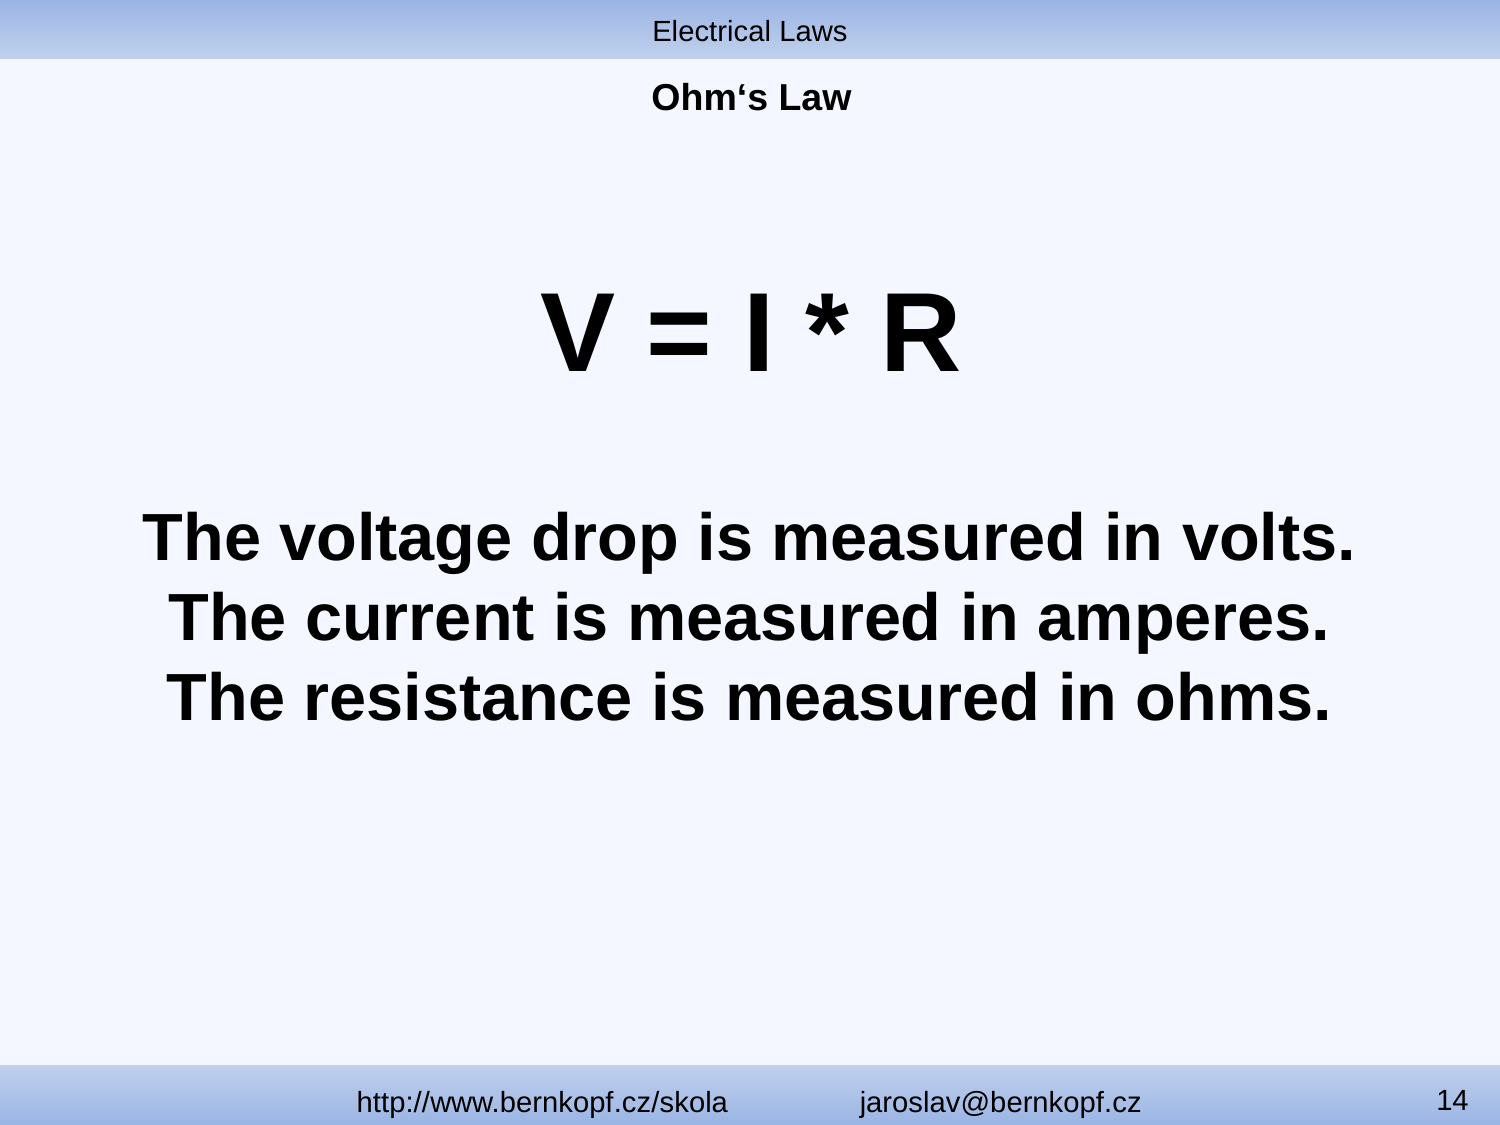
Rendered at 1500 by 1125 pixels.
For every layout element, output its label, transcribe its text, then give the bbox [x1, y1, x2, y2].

text_box The voltage drop is measured in volts. The current is measured in amperes. The resistance is measured in ohms. [0, 486, 1500, 742]
slide_number 14 [1399, 1063, 1484, 1124]
text_box V = I * R [540, 258, 963, 395]
footer http://www.bernkopf.cz/skola jaroslav@bernkopf.cz [0, 1065, 1500, 1125]
title Ohm‘s Law [76, 65, 1427, 127]
slide_number Electrical Laws [0, 0, 1500, 59]
